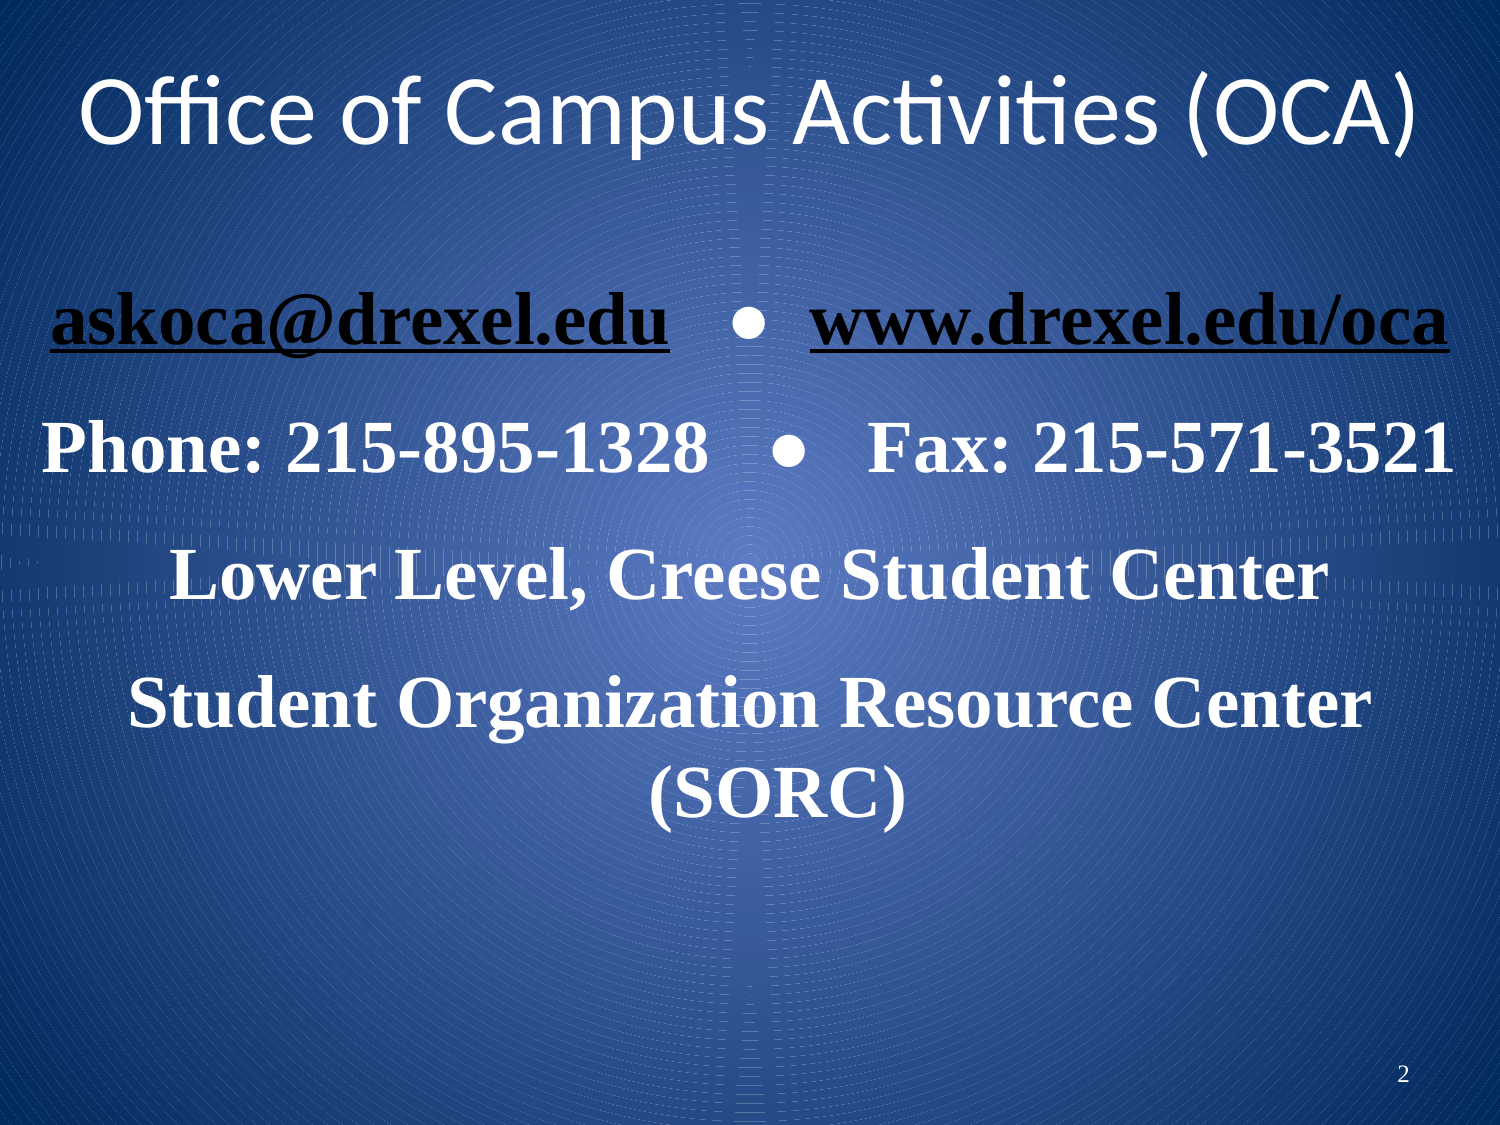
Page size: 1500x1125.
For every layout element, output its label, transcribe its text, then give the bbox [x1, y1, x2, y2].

text_box Office of Campus Activities (OCA) [0, 37, 1500, 173]
slide_number 2 [1074, 1042, 1425, 1103]
text_box askoca@drexel.edu ● www.drexel.edu/oca Phone: 215-895-1328 ● Fax: 215-571-3521 Lower Level, Creese Student Center Student Organization Resource Center (SORC) [0, 262, 1500, 840]
